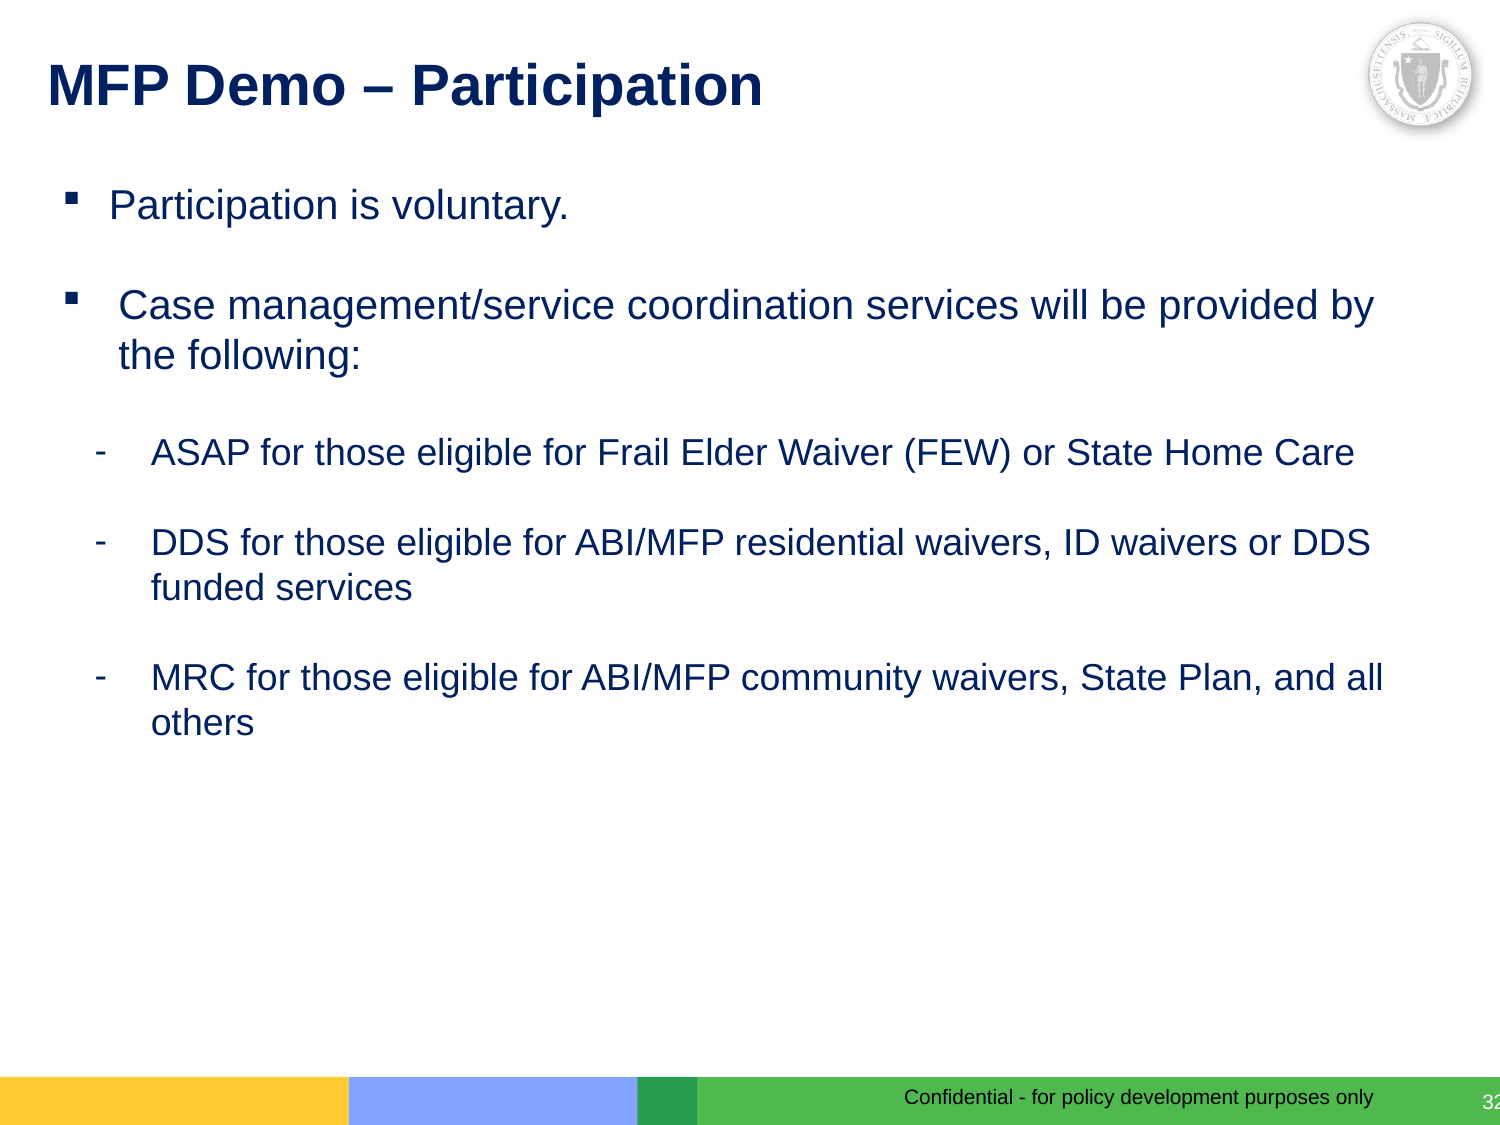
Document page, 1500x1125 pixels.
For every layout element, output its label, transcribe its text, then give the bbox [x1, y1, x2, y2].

text_box Participation is voluntary. Case management/service coordination services will be provided by the following: ASAP for those eligible for Frail Elder Waiver (FEW) or State Home Care DDS for those eligible for ABI/MFP residential waivers, ID waivers or DDS funded services MRC for those eligible for ABI/MFP community waivers, State Plan, and all others [47, 170, 1433, 751]
title MFP Demo – Participation [47, 46, 1369, 118]
